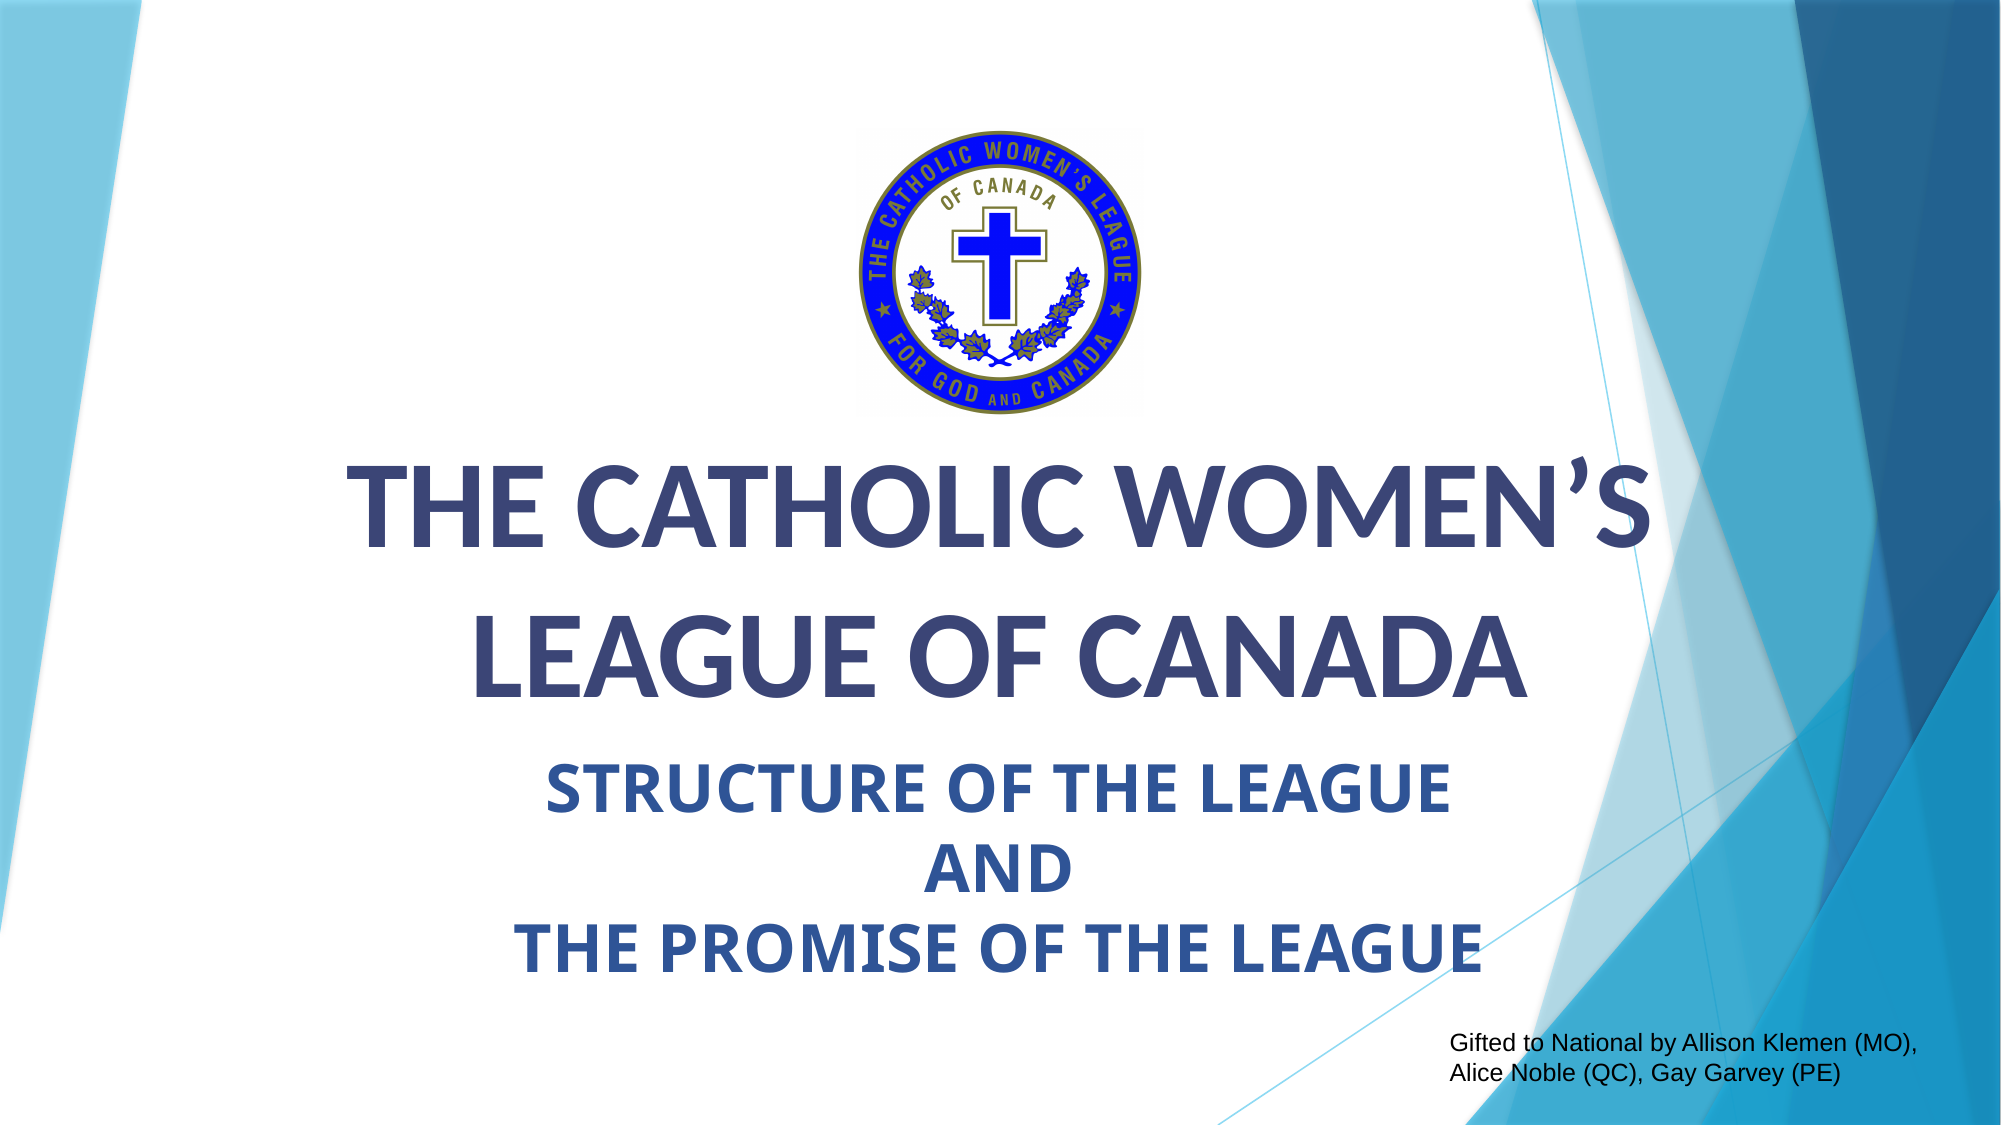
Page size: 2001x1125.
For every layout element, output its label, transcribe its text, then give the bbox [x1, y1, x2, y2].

subtitle STRUCTURE OF THE LEAGUE AND THE PROMISE OF THE LEAGUE [249, 730, 1750, 1002]
text_box Gifted to National by Allison Klemen (MO), Alice Noble (QC), Gay Garvey (PE) [1434, 1018, 1959, 1094]
picture [855, 128, 1145, 417]
title THE CATHOLIC WOMEN’S LEAGUE OF CANADA [249, 338, 1750, 730]
